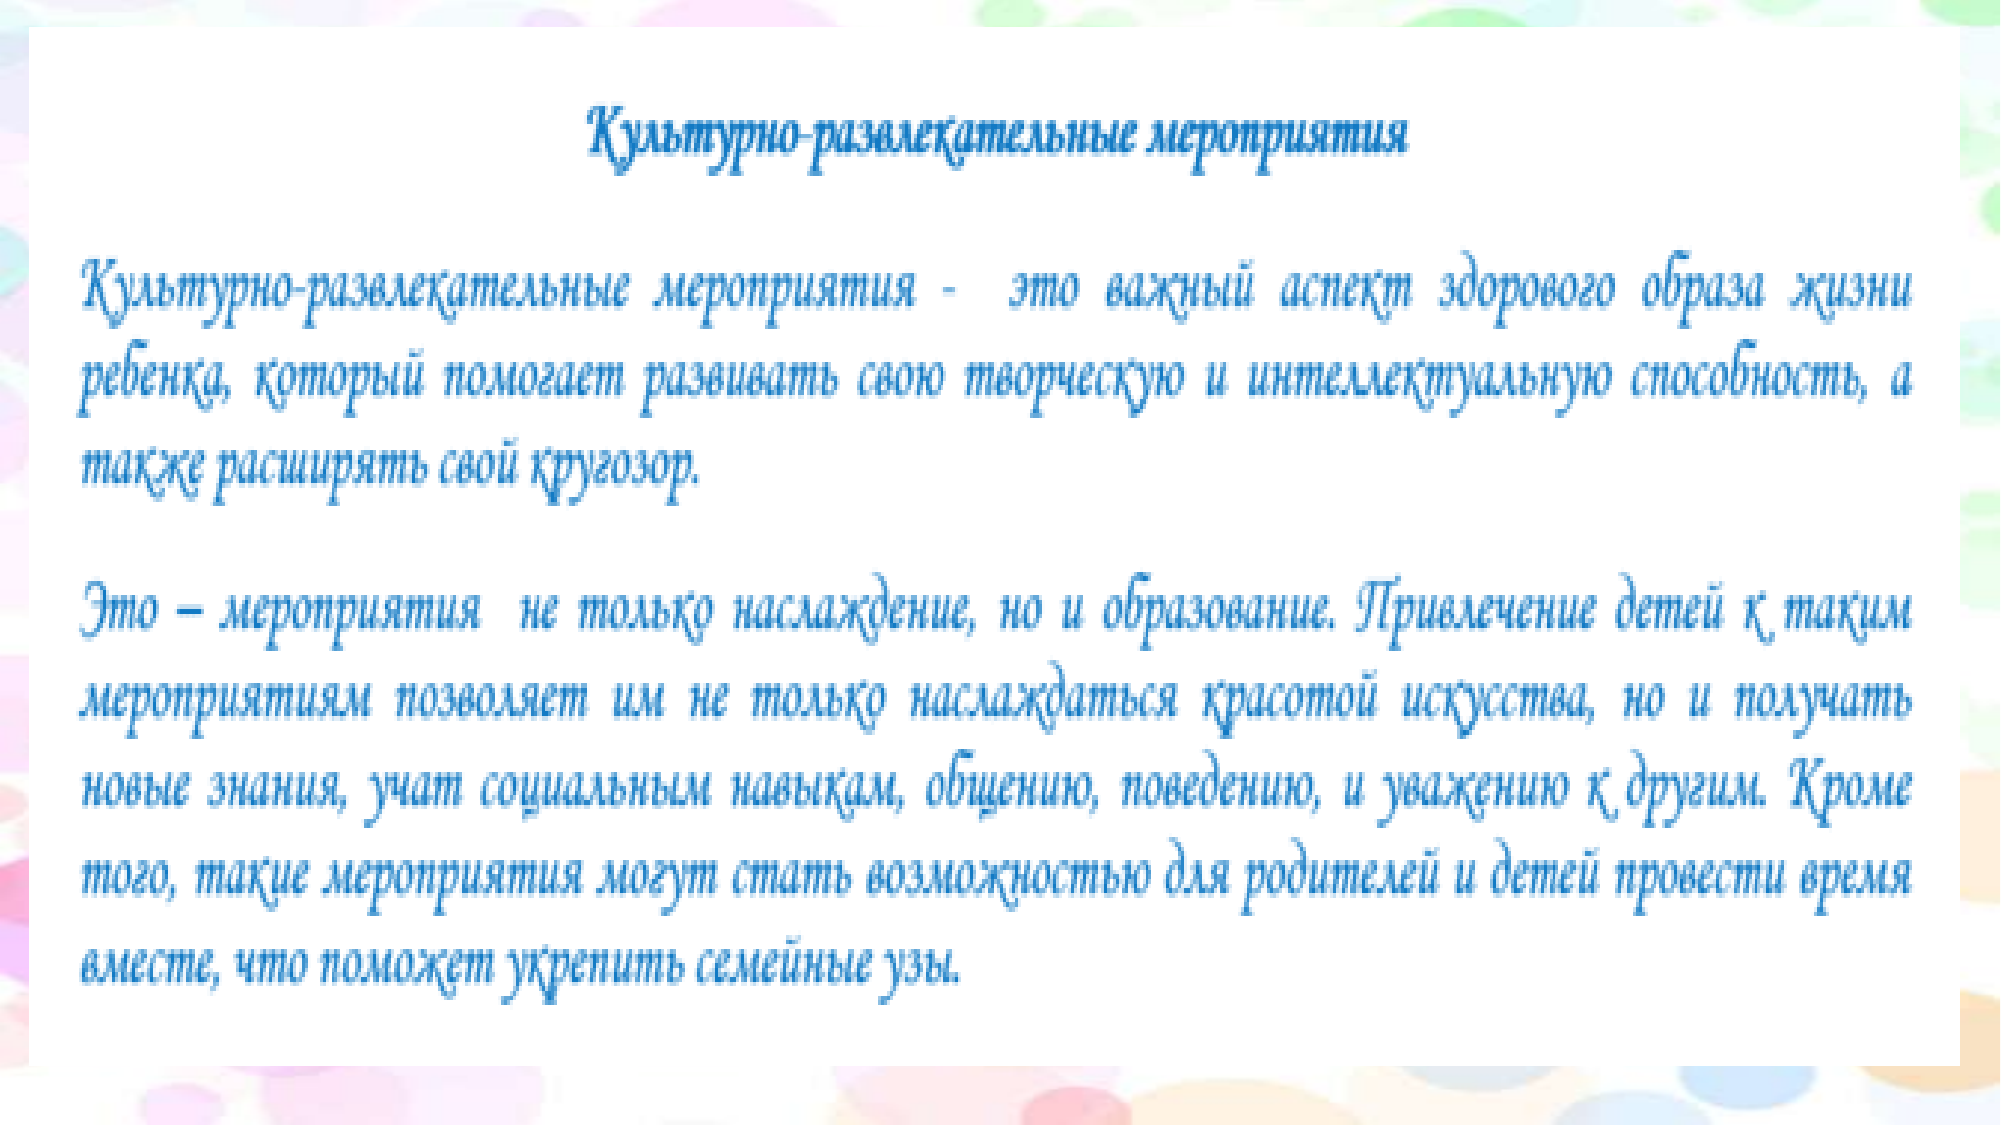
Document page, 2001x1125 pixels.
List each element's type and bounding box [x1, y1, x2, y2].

picture [0, 0, 2001, 1125]
list [29, 27, 1960, 1066]
